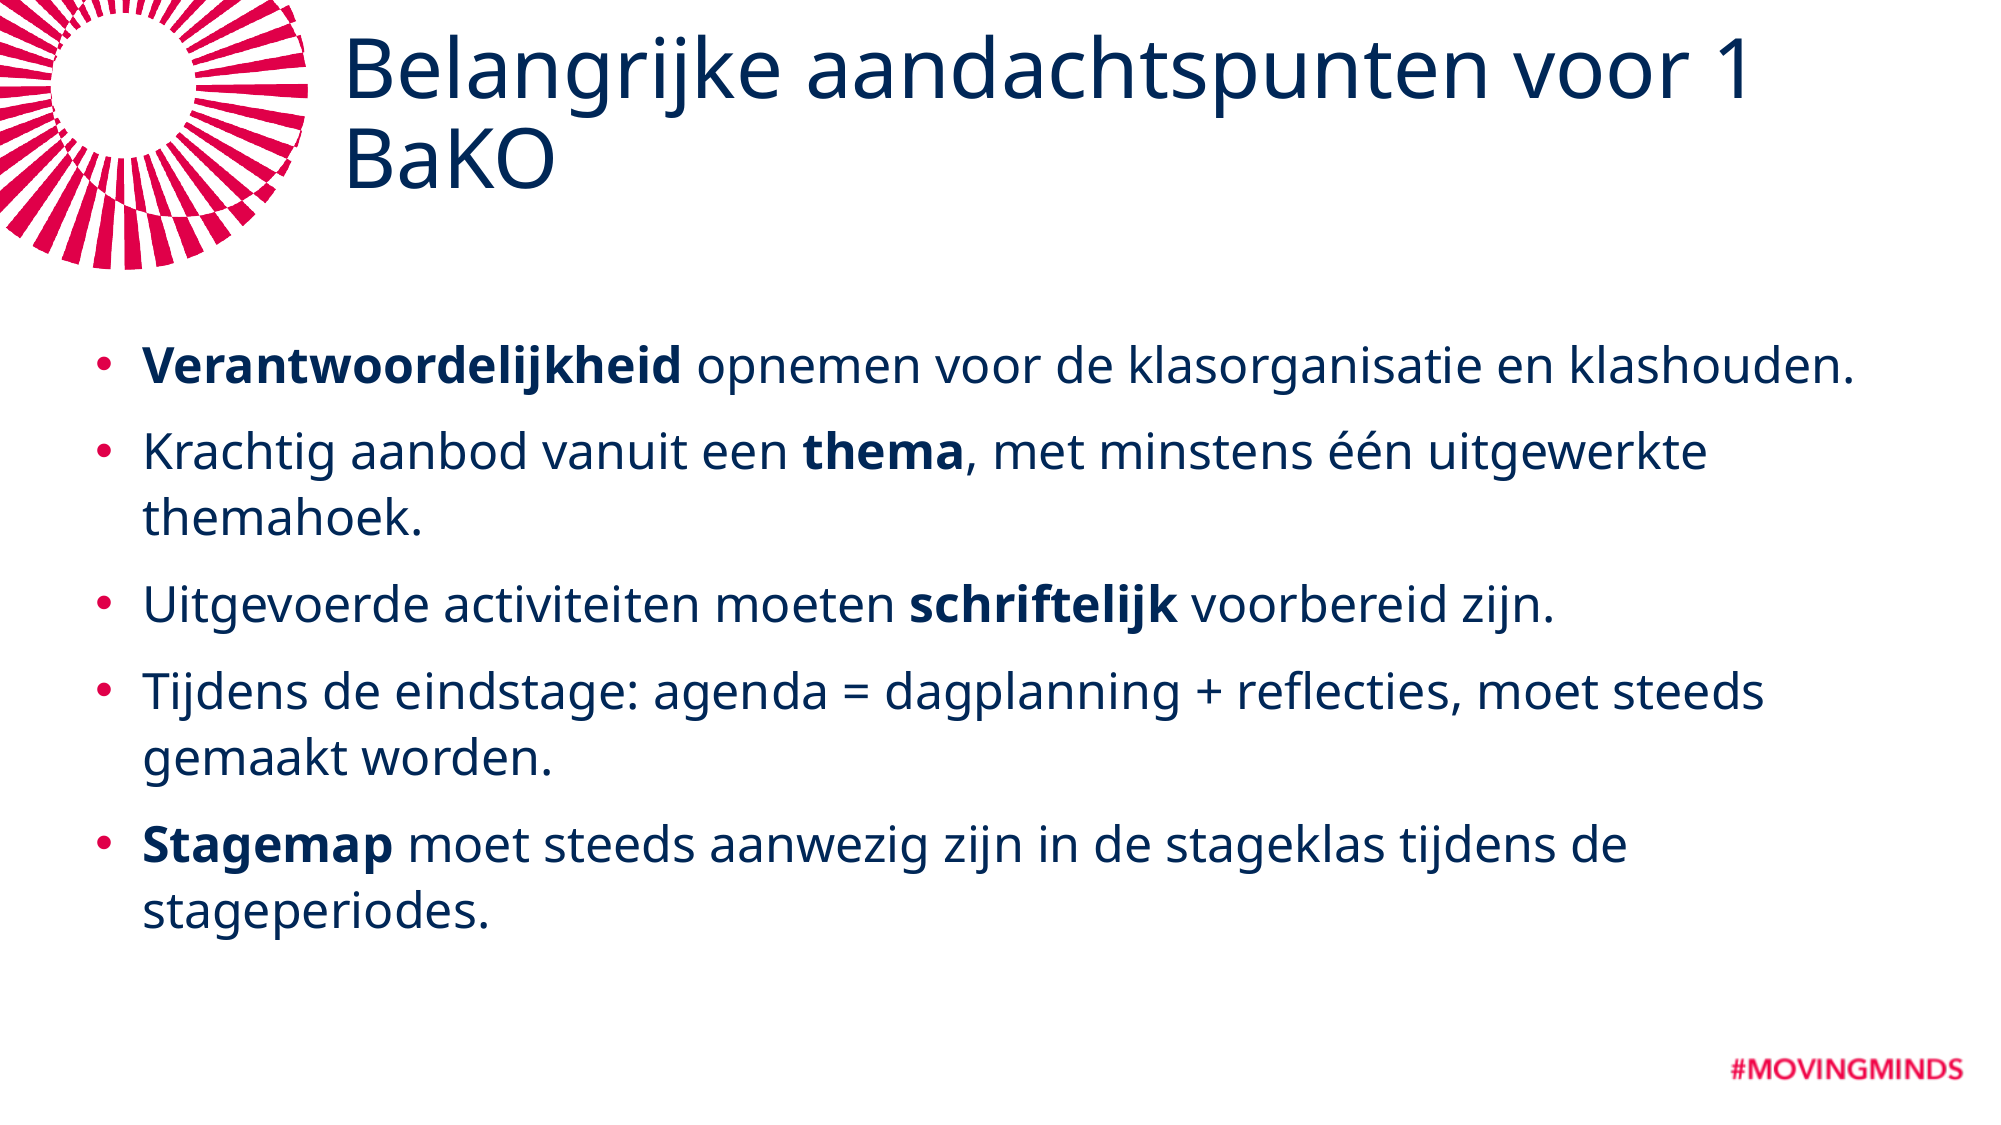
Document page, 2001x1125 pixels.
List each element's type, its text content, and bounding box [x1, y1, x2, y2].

list Verantwoordelijkheid opnemen voor de klasorganisatie en klashouden. Krachtig aanbod vanuit een thema, met minstens één uitgewerkte themahoek. Uitgevoerde activiteiten moeten schriftelijk voorbereid zijn. Tijdens de eindstage: agenda = dagplanning + reflecties, moet steeds gemaakt worden. Stagemap moet steeds aanwezig zijn in de stageklas tijdens de stageperiodes. [80, 319, 1960, 1074]
title Belangrijke aandachtspunten voor 1 BaKO [327, 11, 1960, 222]
picture [0, 0, 308, 270]
